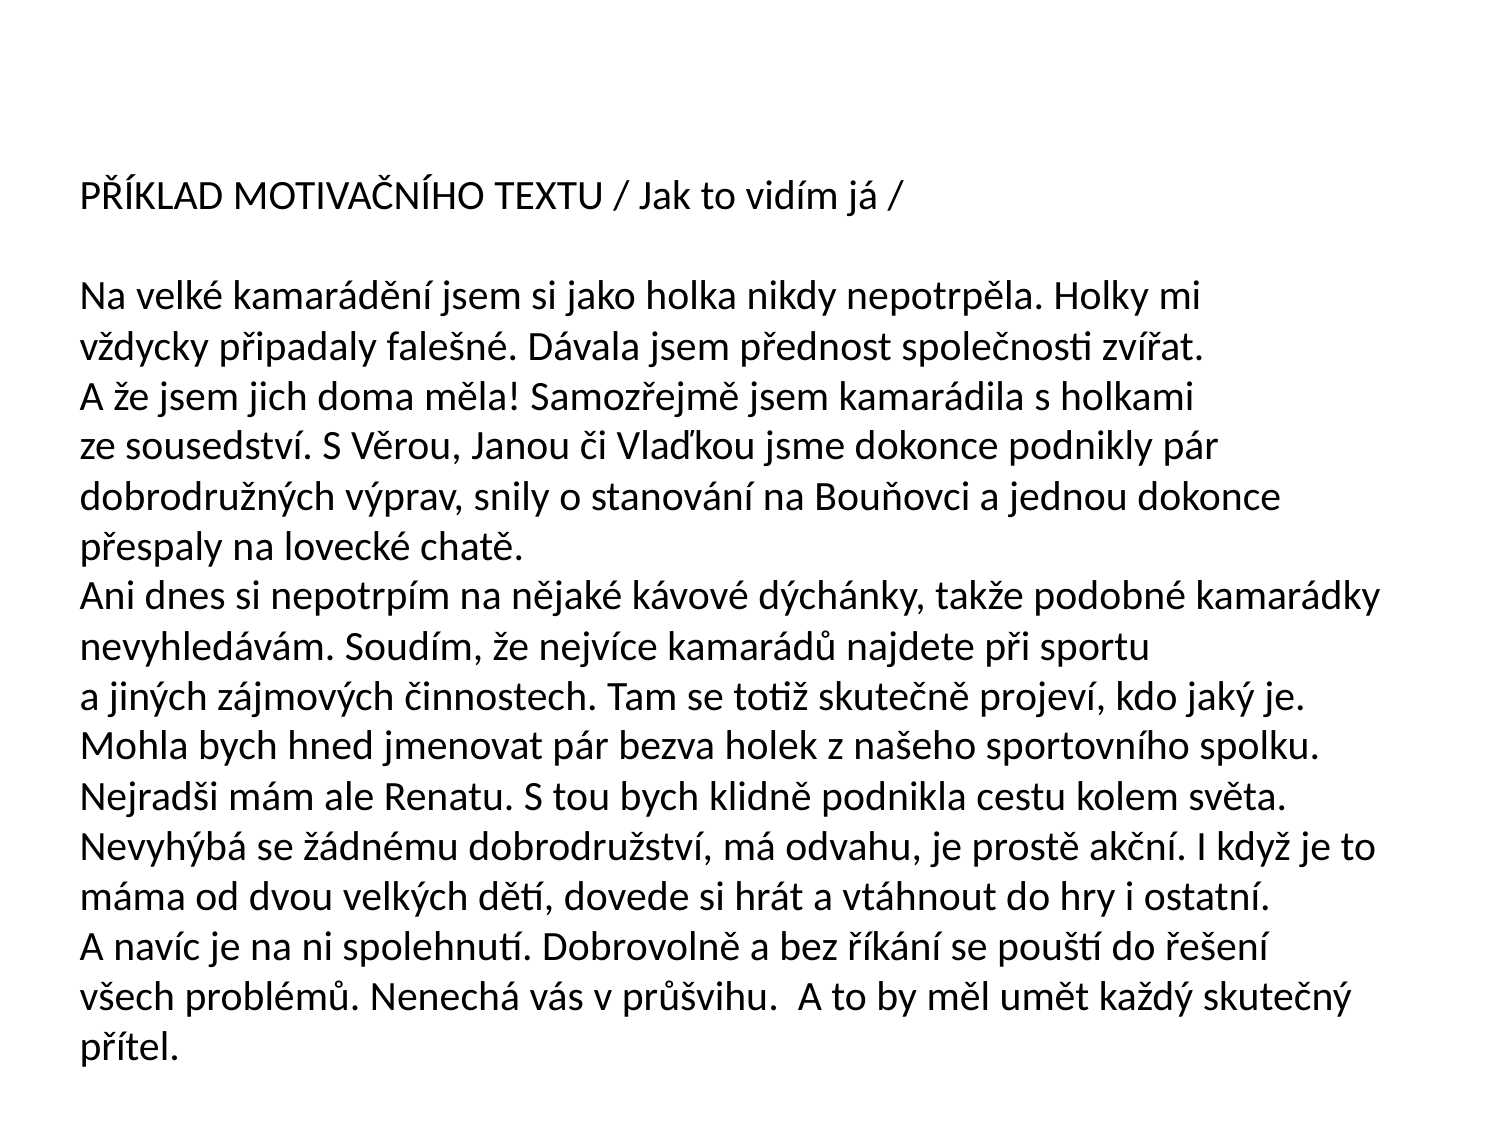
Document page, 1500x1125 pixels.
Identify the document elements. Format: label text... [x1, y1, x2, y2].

text_box PŘÍKLAD MOTIVAČNÍHO TEXTU / Jak to vidím já / Na velké kamarádění jsem si jako holka nikdy nepotrpěla. Holky mi vždycky připadaly falešné. Dávala jsem přednost společnosti zvířat. A že jsem jich doma měla! Samozřejmě jsem kamarádila s holkami ze sousedství. S Věrou, Janou či Vlaďkou jsme dokonce podnikly pár dobrodružných výprav, snily o stanování na Bouňovci a jednou dokonce přespaly na lovecké chatě. Ani dnes si nepotrpím na nějaké kávové dýchánky, takže podobné kamarádky nevyhledávám. Soudím, že nejvíce kamarádů najdete při sportu a jiných zájmových činnostech. Tam se totiž skutečně projeví, kdo jaký je. Mohla bych hned jmenovat pár bezva holek z našeho sportovního spolku. Nejradši mám ale Renatu. S tou bych klidně podnikla cestu kolem světa. Nevyhýbá se žádnému dobrodružství, má odvahu, je prostě akční. I když je to máma od dvou velkých dětí, dovede si hrát a vtáhnout do hry i ostatní. A navíc je na ni spolehnutí. Dobrovolně a bez říkání se pouští do řešení všech problémů. Nenechá vás v průšvihu. A to by měl umět každý skutečný přítel. [64, 160, 1459, 1076]
